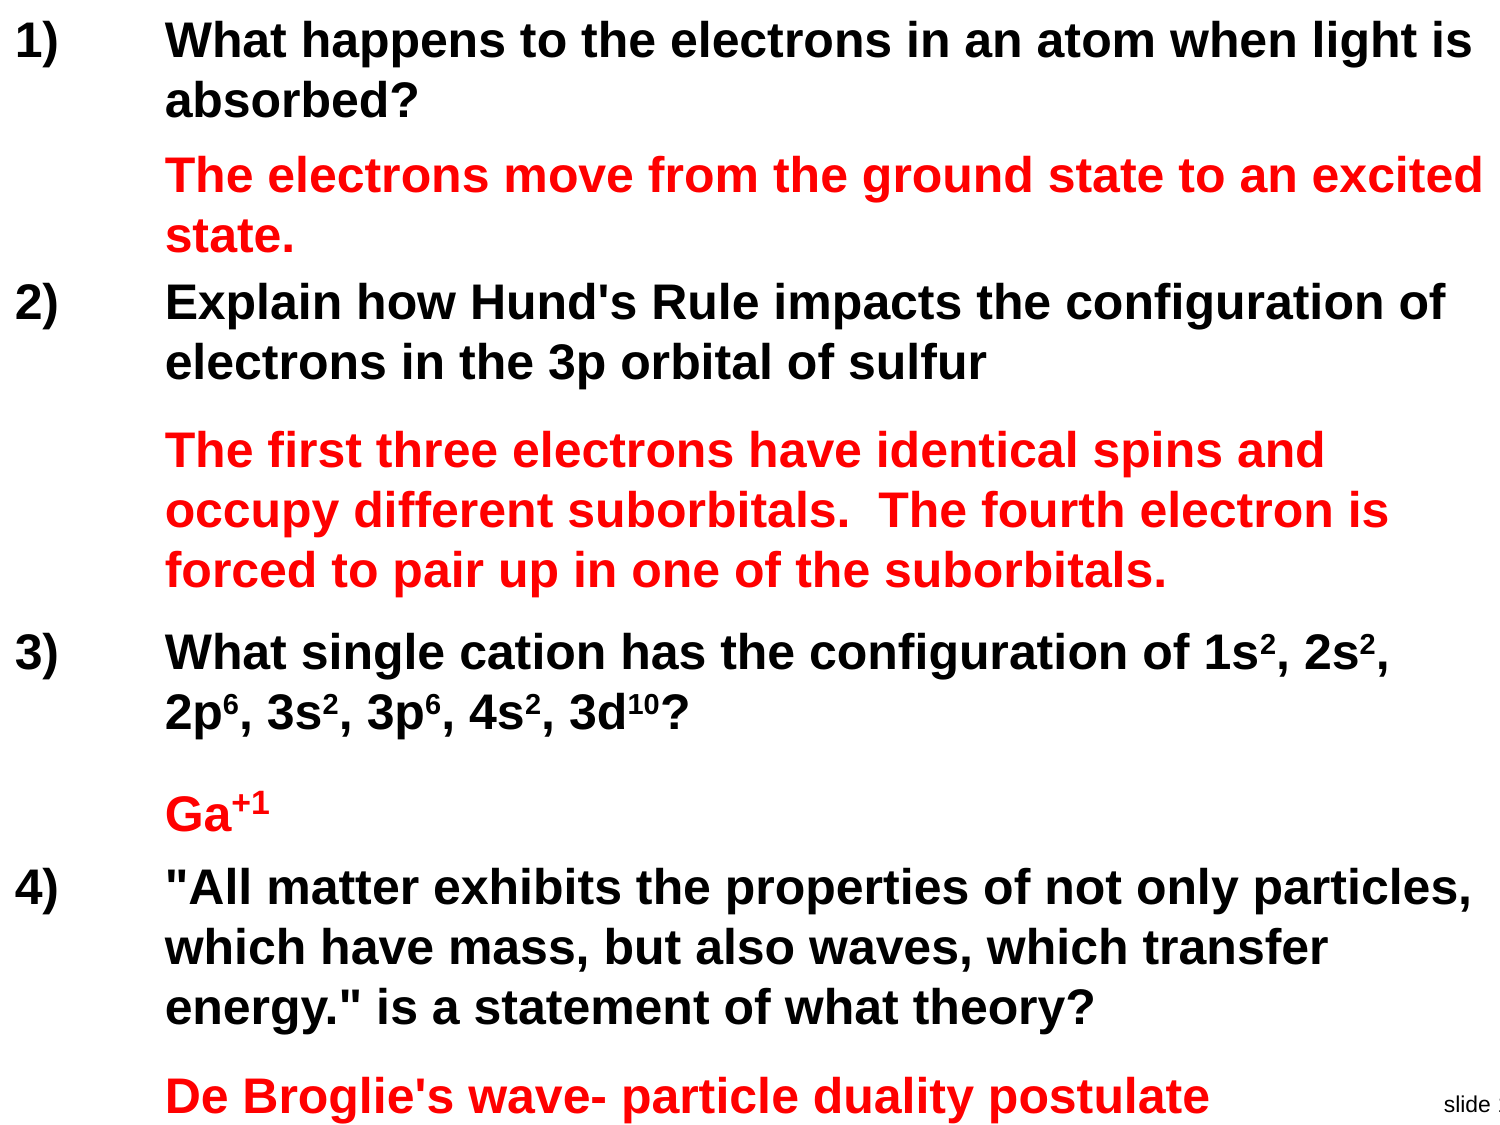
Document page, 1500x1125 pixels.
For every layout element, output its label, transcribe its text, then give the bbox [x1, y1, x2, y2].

text_box De Broglie's wave- particle duality postulate [149, 1055, 1500, 1124]
text_box The electrons move from the ground state to an excited state. [149, 135, 1500, 262]
text_box 1) What happens to the electrons in an atom when light is absorbed? [0, 0, 1500, 135]
text_box The first three electrons have identical spins and occupy different suborbitals. The fourth electron is forced to pair up in one of the suborbitals. [149, 410, 1500, 611]
text_box 2) Explain how Hund's Rule impacts the configuration of electrons in the 3p orbital of sulfur [0, 262, 1500, 397]
text_box Ga+1 [149, 766, 1500, 834]
text_box 4) "All matter exhibits the properties of not only particles, which have mass, but also waves, which transfer energy." is a statement of what theory? [0, 846, 1500, 1050]
text_box 3) What single cation has the configuration of 1s2, 2s2, 2p6, 3s2, 3p6, 4s2, 3d10? [0, 611, 1500, 747]
